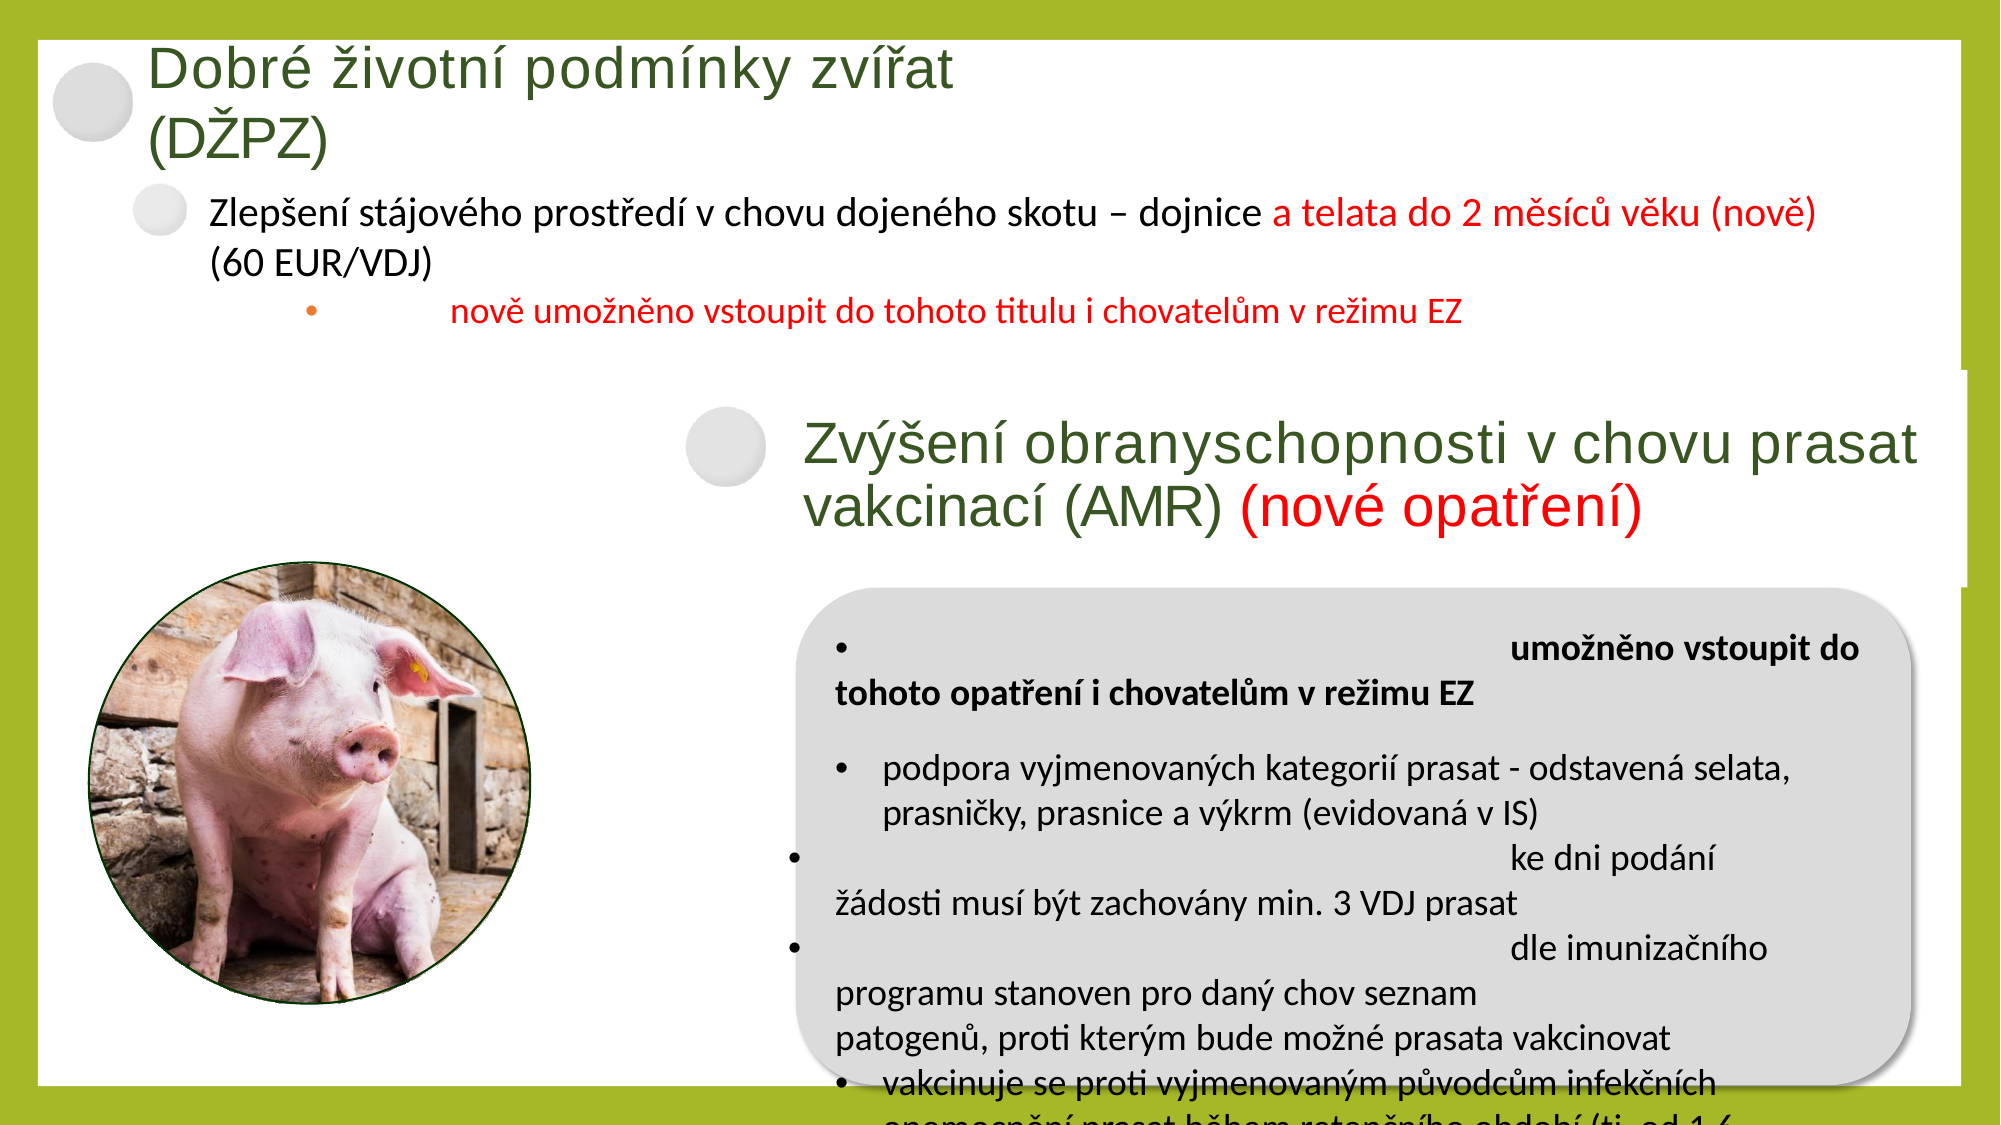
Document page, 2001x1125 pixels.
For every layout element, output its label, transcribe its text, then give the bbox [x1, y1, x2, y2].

title Dobré životní podmínky zvířat (DŽPZ) [145, 3, 1153, 194]
picture [685, 406, 766, 487]
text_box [787, 369, 1968, 1097]
text_box Zlepšení stájového prostředí v chovu dojeného skotu – dojnice a telata do 2 měsíců věku (nově) (60 EUR/VDJ) • nově umožněno vstoupit do tohoto titulu i chovatelům v režimu EZ Zvýšení obranyschopnosti v chovu prasat vakcinací (AMR) (nové opatření) • umožněno vstoupit do tohoto opatření i chovatelům v režimu EZ • podpora vyjmenovaných kategorií prasat - odstavená selata, prasničky, prasnice a výkrm (evidovaná v IS) • ke dni podání žádosti musí být zachovány min. 3 VDJ prasat • dle imunizačního programu stanoven pro daný chov seznam patogenů, proti kterým bude možné prasata vakcinovat • vakcinuje se proti vyjmenovaným původcům infekčních onemocnění prasat během retenčního období (tj. od 1.6. do posledního dne měsíce února násl. kalendářního roku) [207, 182, 1921, 1125]
picture [52, 61, 133, 142]
picture [131, 182, 188, 237]
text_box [87, 561, 532, 1006]
